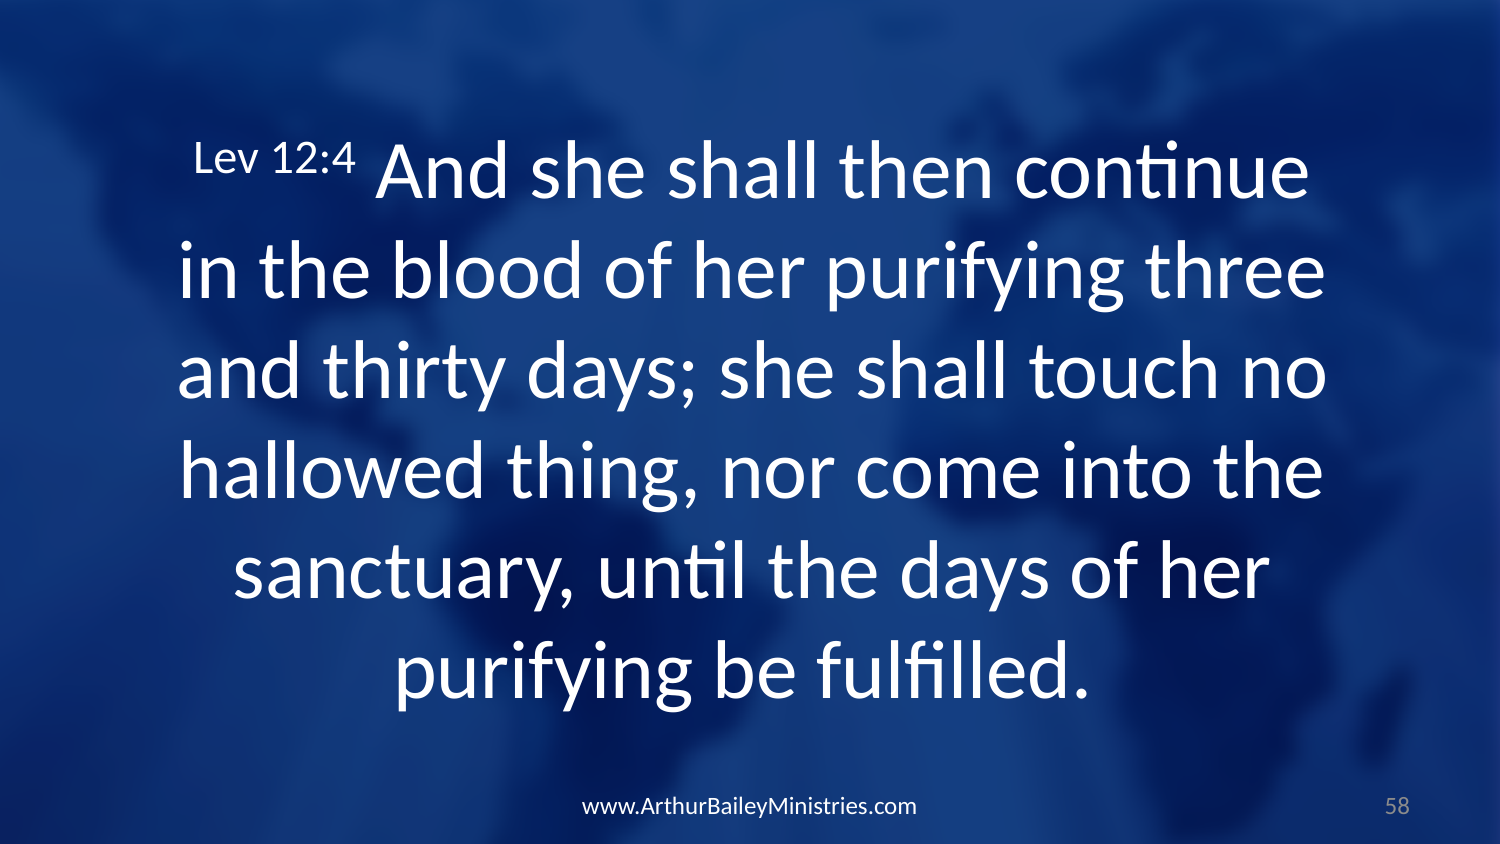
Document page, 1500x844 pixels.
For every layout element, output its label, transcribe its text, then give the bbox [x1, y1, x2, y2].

list Lev 12:4 And she shall then continue in the blood of her purifying three and thirty days; she shall touch no hallowed thing, nor come into the sanctuary, until the days of her purifying be fulfilled. [151, 107, 1355, 741]
slide_number 58 [1074, 782, 1425, 827]
picture [0, 0, 1500, 844]
footer www.ArthurBaileyMinistries.com [512, 782, 988, 827]
